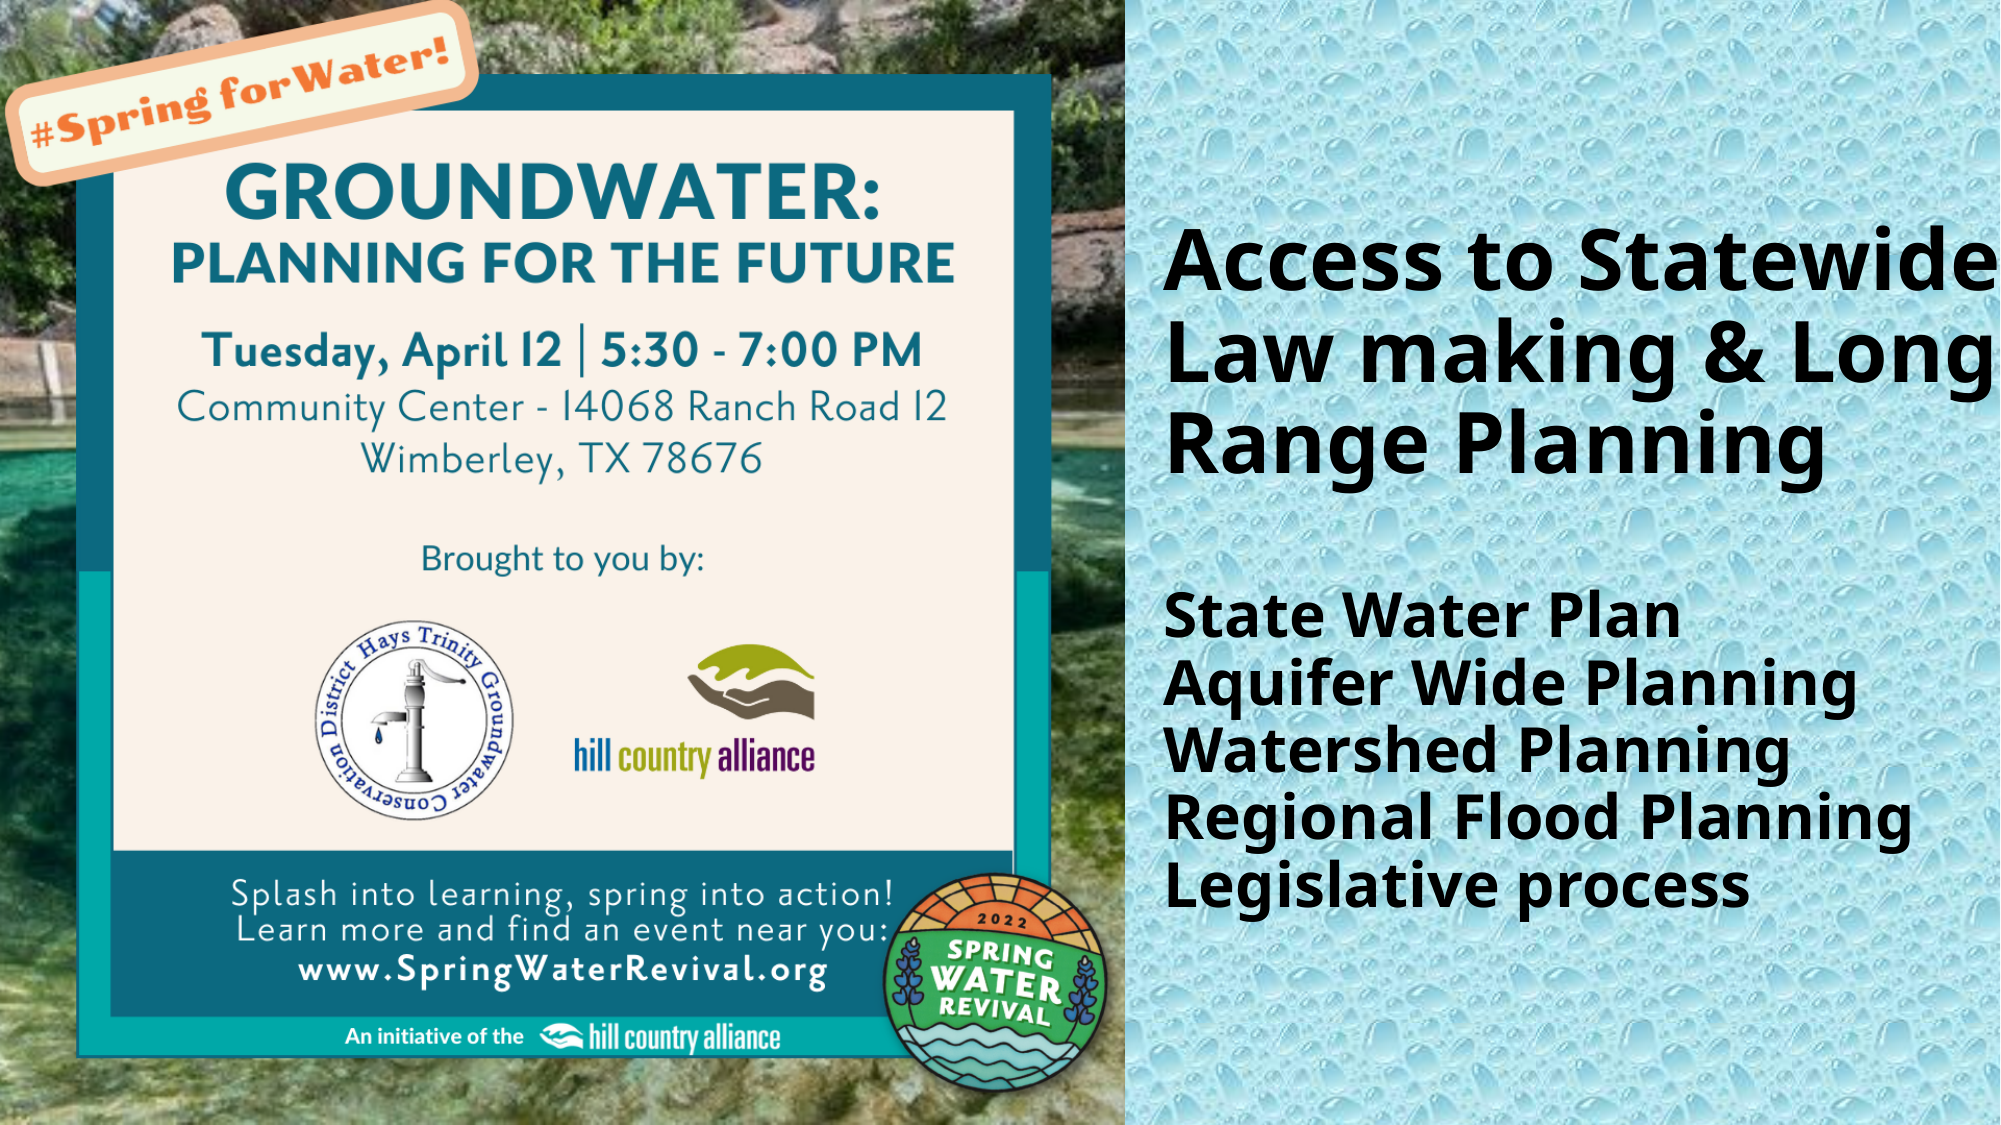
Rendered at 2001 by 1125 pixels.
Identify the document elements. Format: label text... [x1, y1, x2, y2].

title Access to Statewide Law making & Long-Range Planning State Water Plan Aquifer Wide Planning Watershed Planning Regional Flood Planning Legislative process [1148, 166, 2000, 1125]
picture [0, 0, 2001, 1125]
